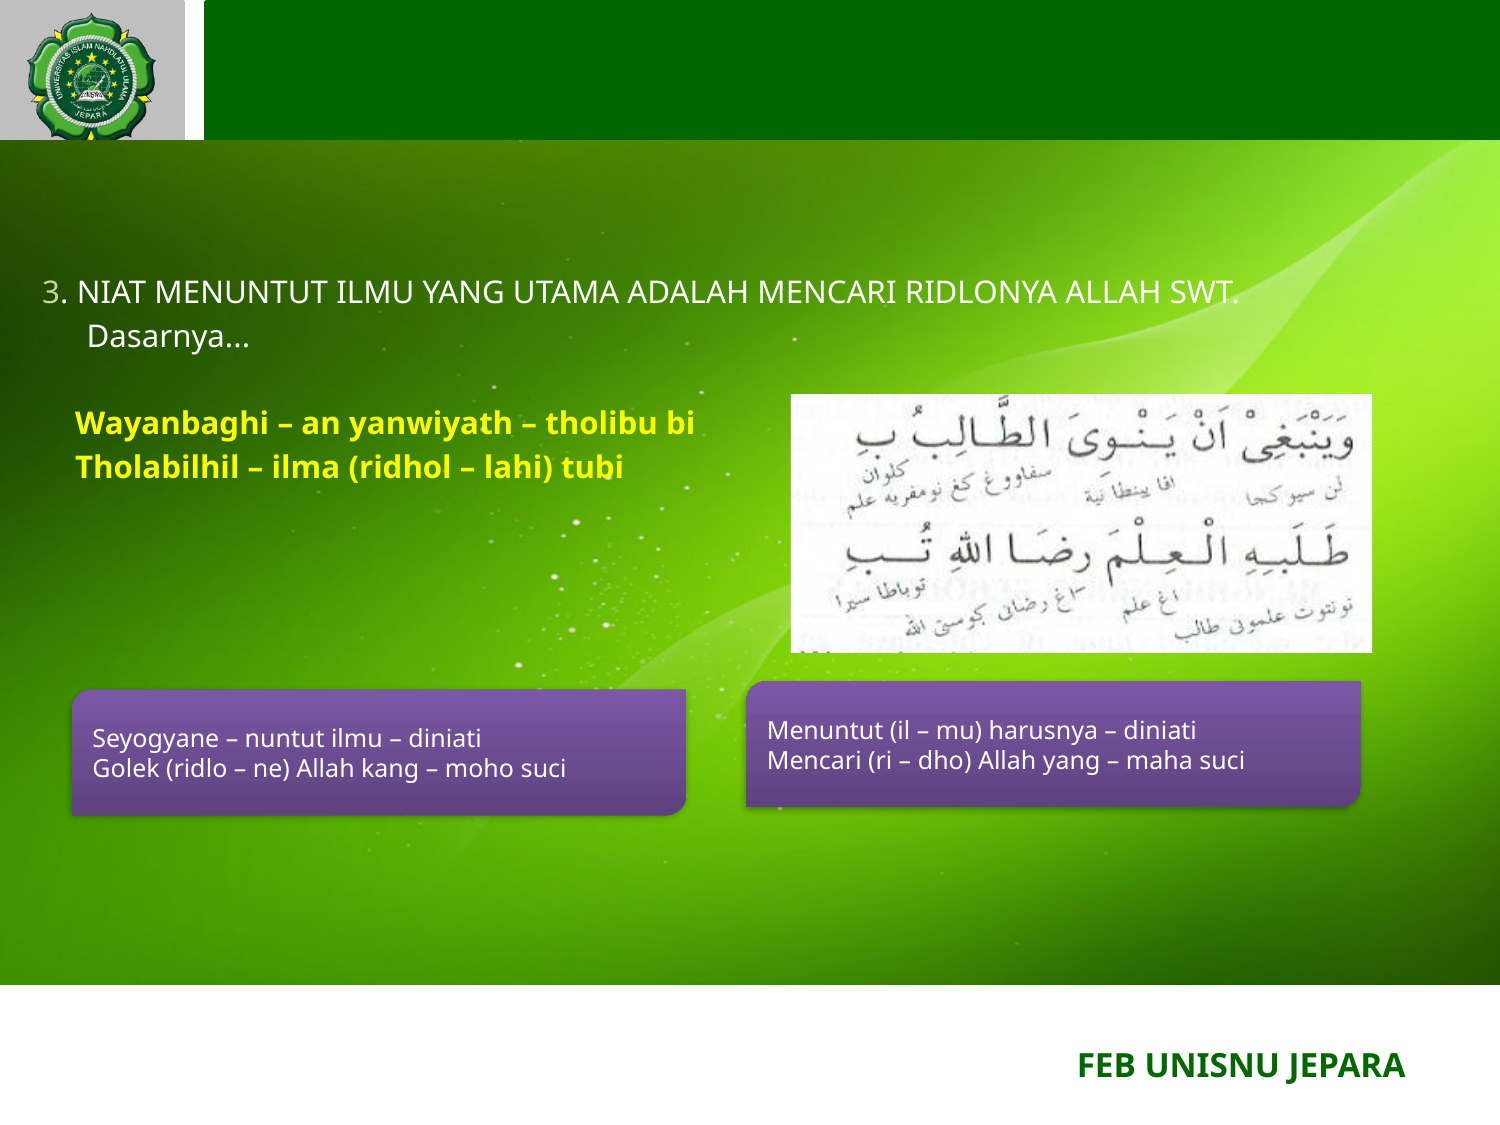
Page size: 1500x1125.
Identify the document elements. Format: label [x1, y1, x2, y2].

picture [0, 12, 1500, 985]
